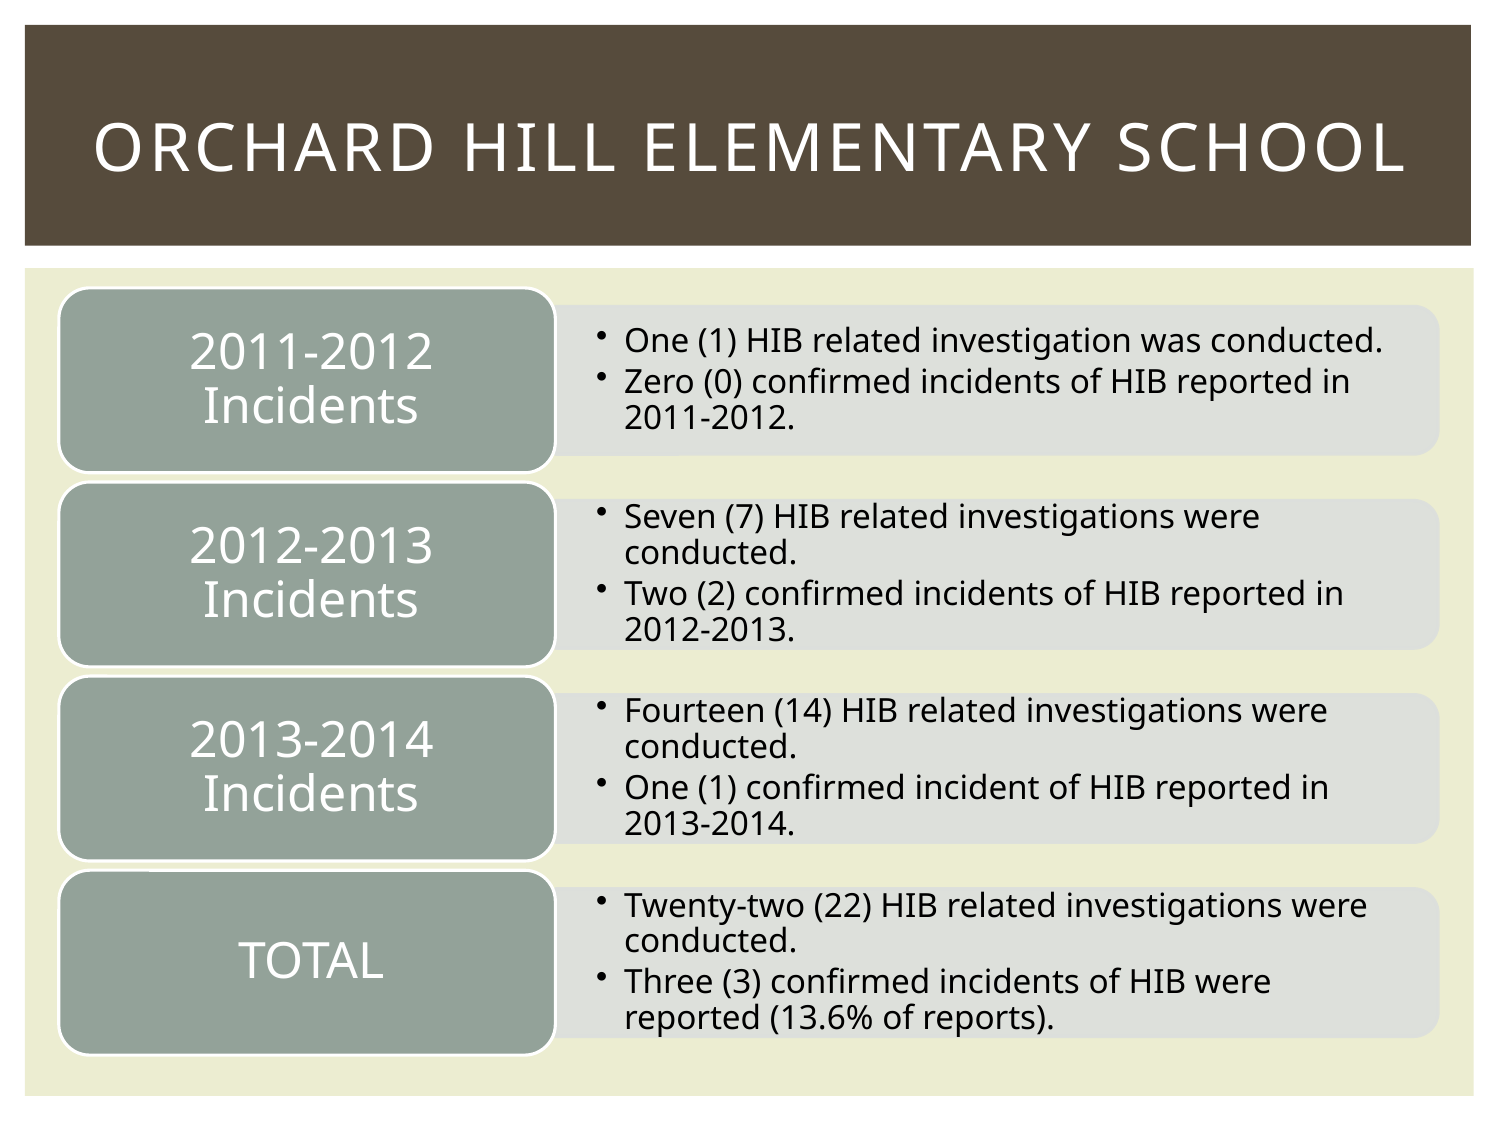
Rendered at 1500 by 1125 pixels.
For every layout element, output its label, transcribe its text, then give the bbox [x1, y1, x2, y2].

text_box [58, 287, 1439, 1056]
title ORCHARD HILL ELEMENTARY SCHOOL [62, 58, 1438, 232]
